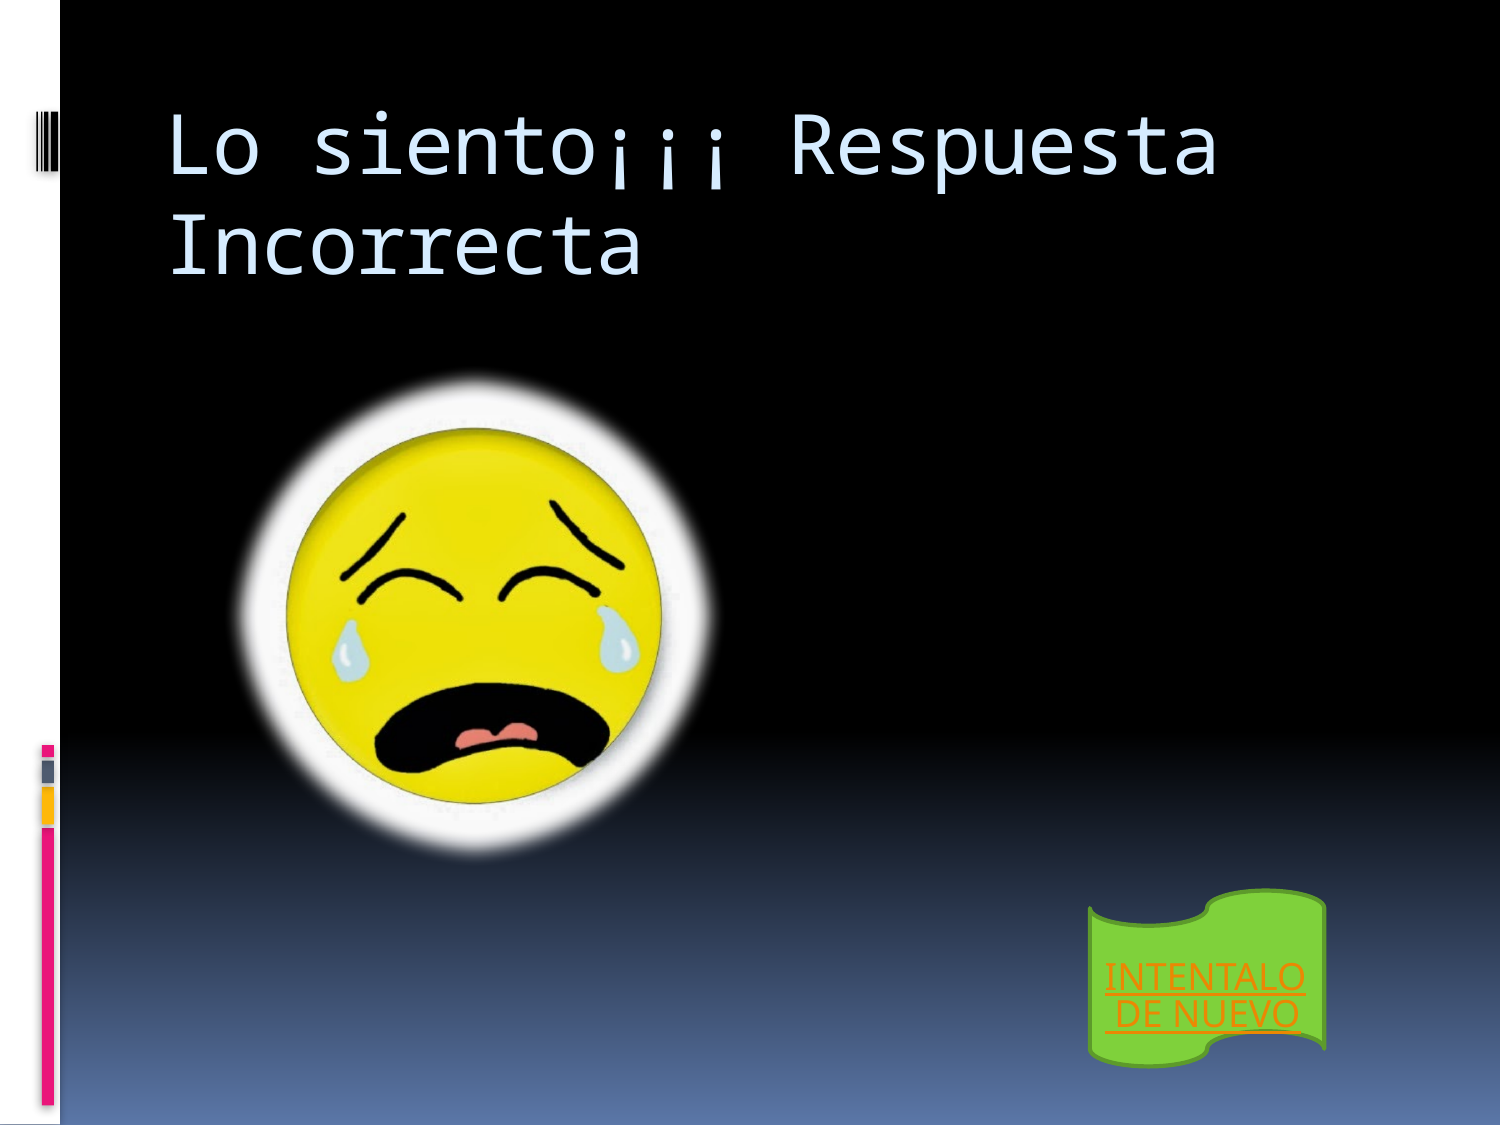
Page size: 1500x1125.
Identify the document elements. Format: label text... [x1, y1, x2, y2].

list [222, 363, 727, 868]
text_box INTENTALO DE NUEVO [1087, 888, 1327, 1069]
title Lo siento¡¡¡ Respuesta Incorrecta [150, 83, 1425, 234]
